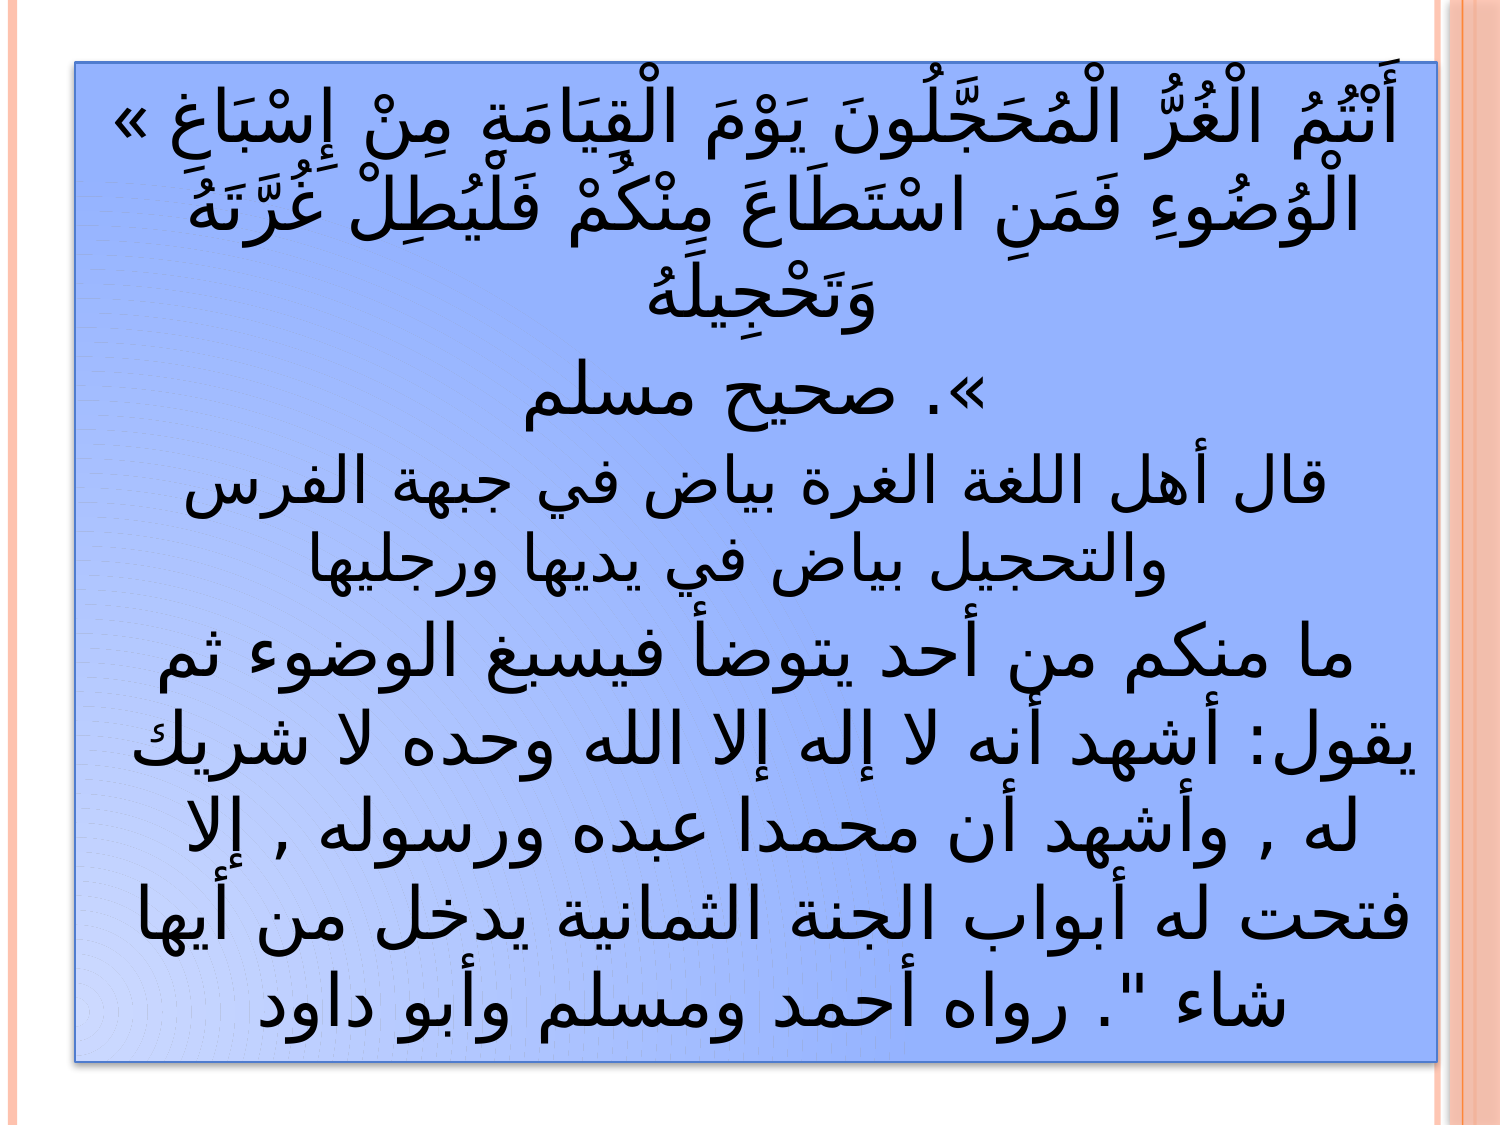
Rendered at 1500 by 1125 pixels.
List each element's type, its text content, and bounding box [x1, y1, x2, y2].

list « أَنْتُمُ الْغُرُّ الْمُحَجَّلُونَ يَوْمَ الْقِيَامَةِ مِنْ إِسْبَاغِ الْوُضُوءِ فَمَنِ اسْتَطَاعَ مِنْكُمْ فَلْيُطِلْ غُرَّتَهُ وَتَحْجِيلَهُ ». صحيح مسلم قال أهل اللغة الغرة بياض في جبهة الفرس والتحجيل بياض في يديها ورجليها ما منكم من أحد يتوضأ فيسبغ الوضوء ثم يقول: أشهد أنه لا إله إلا الله وحده لا شريك له , وأشهد أن محمدا عبده ورسوله , إلا فتحت له أبواب الجنة الثمانية يدخل من أيها شاء ". رواه أحمد ومسلم وأبو داود [74, 61, 1438, 1063]
